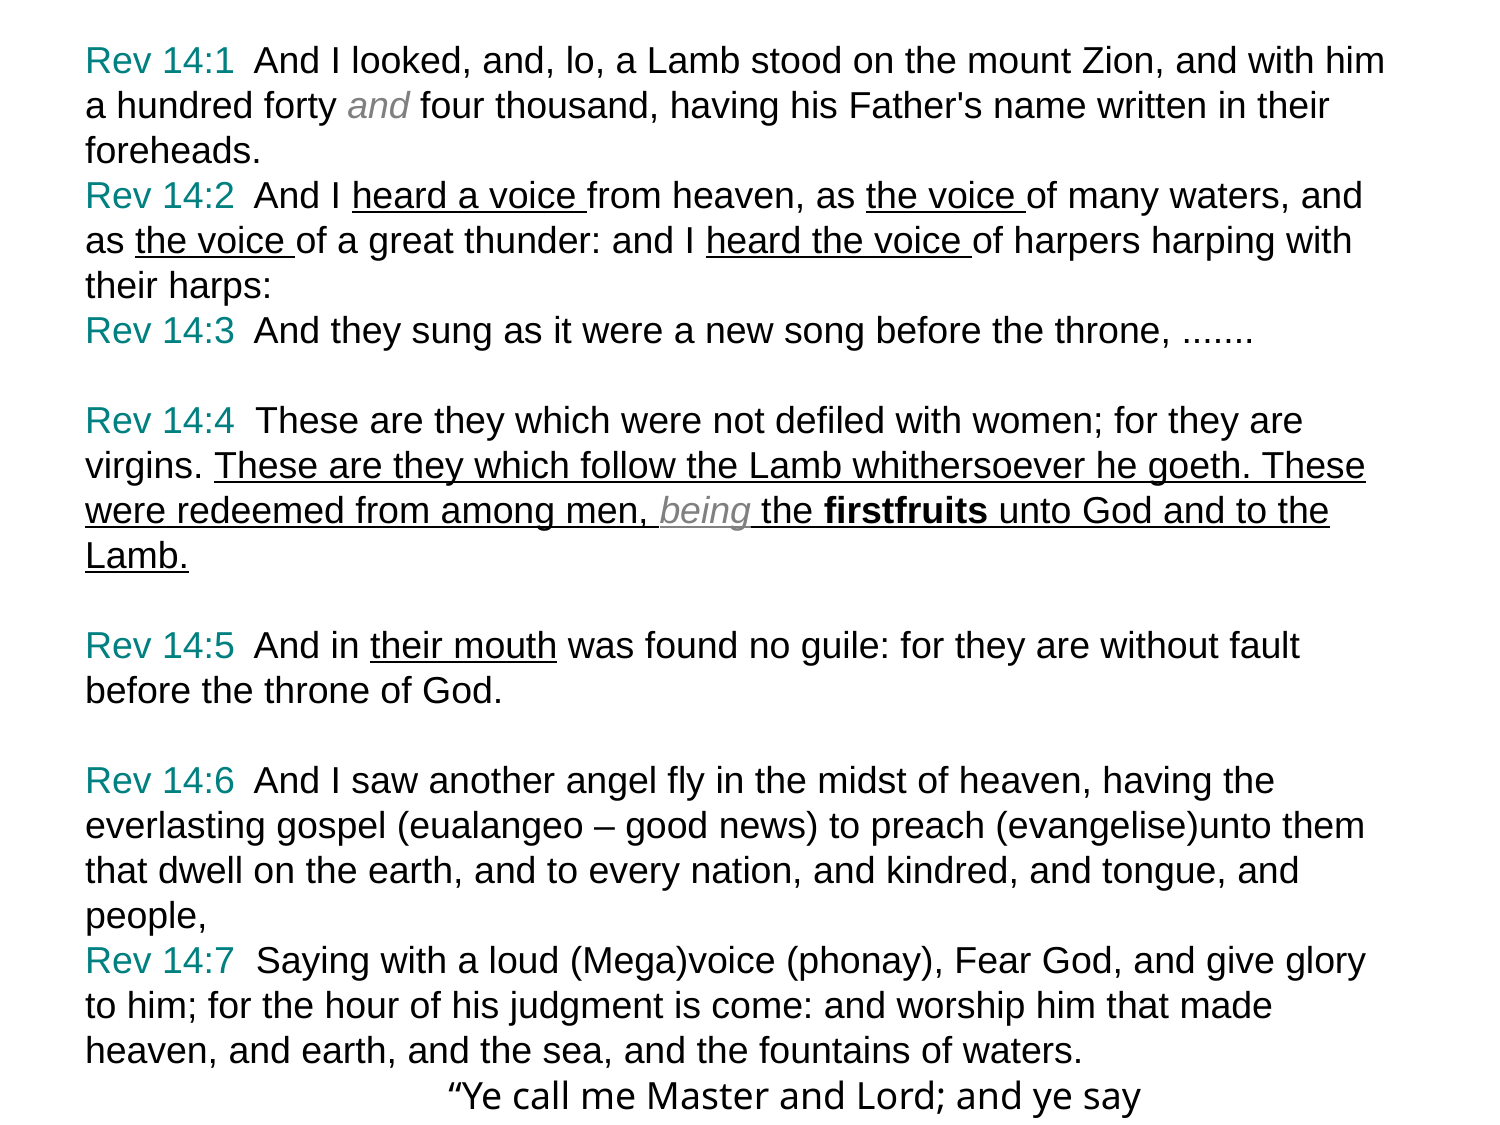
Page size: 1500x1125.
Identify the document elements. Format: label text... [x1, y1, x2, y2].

text_box Rev 14:1 And I looked, and, lo, a Lamb stood on the mount Zion, and with him a hundred forty and four thousand, having his Father's name written in their foreheads. Rev 14:2 And I heard a voice from heaven, as the voice of many waters, and as the voice of a great thunder: and I heard the voice of harpers harping with their harps: Rev 14:3 And they sung as it were a new song before the throne, ....... Rev 14:4 These are they which were not defiled with women; for they are virgins. These are they which follow the Lamb whithersoever he goeth. These were redeemed from among men, being the firstfruits unto God and to the Lamb. Rev 14:5 And in their mouth was found no guile: for they are without fault before the throne of God. Rev 14:6 And I saw another angel fly in the midst of heaven, having the everlasting gospel (eualangeo – good news) to preach (evangelise)unto them that dwell on the earth, and to every nation, and kindred, and tongue, and people, Rev 14:7 Saying with a loud (Mega)voice (phonay), Fear God, and give glory to him; for the hour of his judgment is come: and worship him that made heaven, and earth, and the sea, and the fountains of waters. [70, 28, 1407, 1079]
